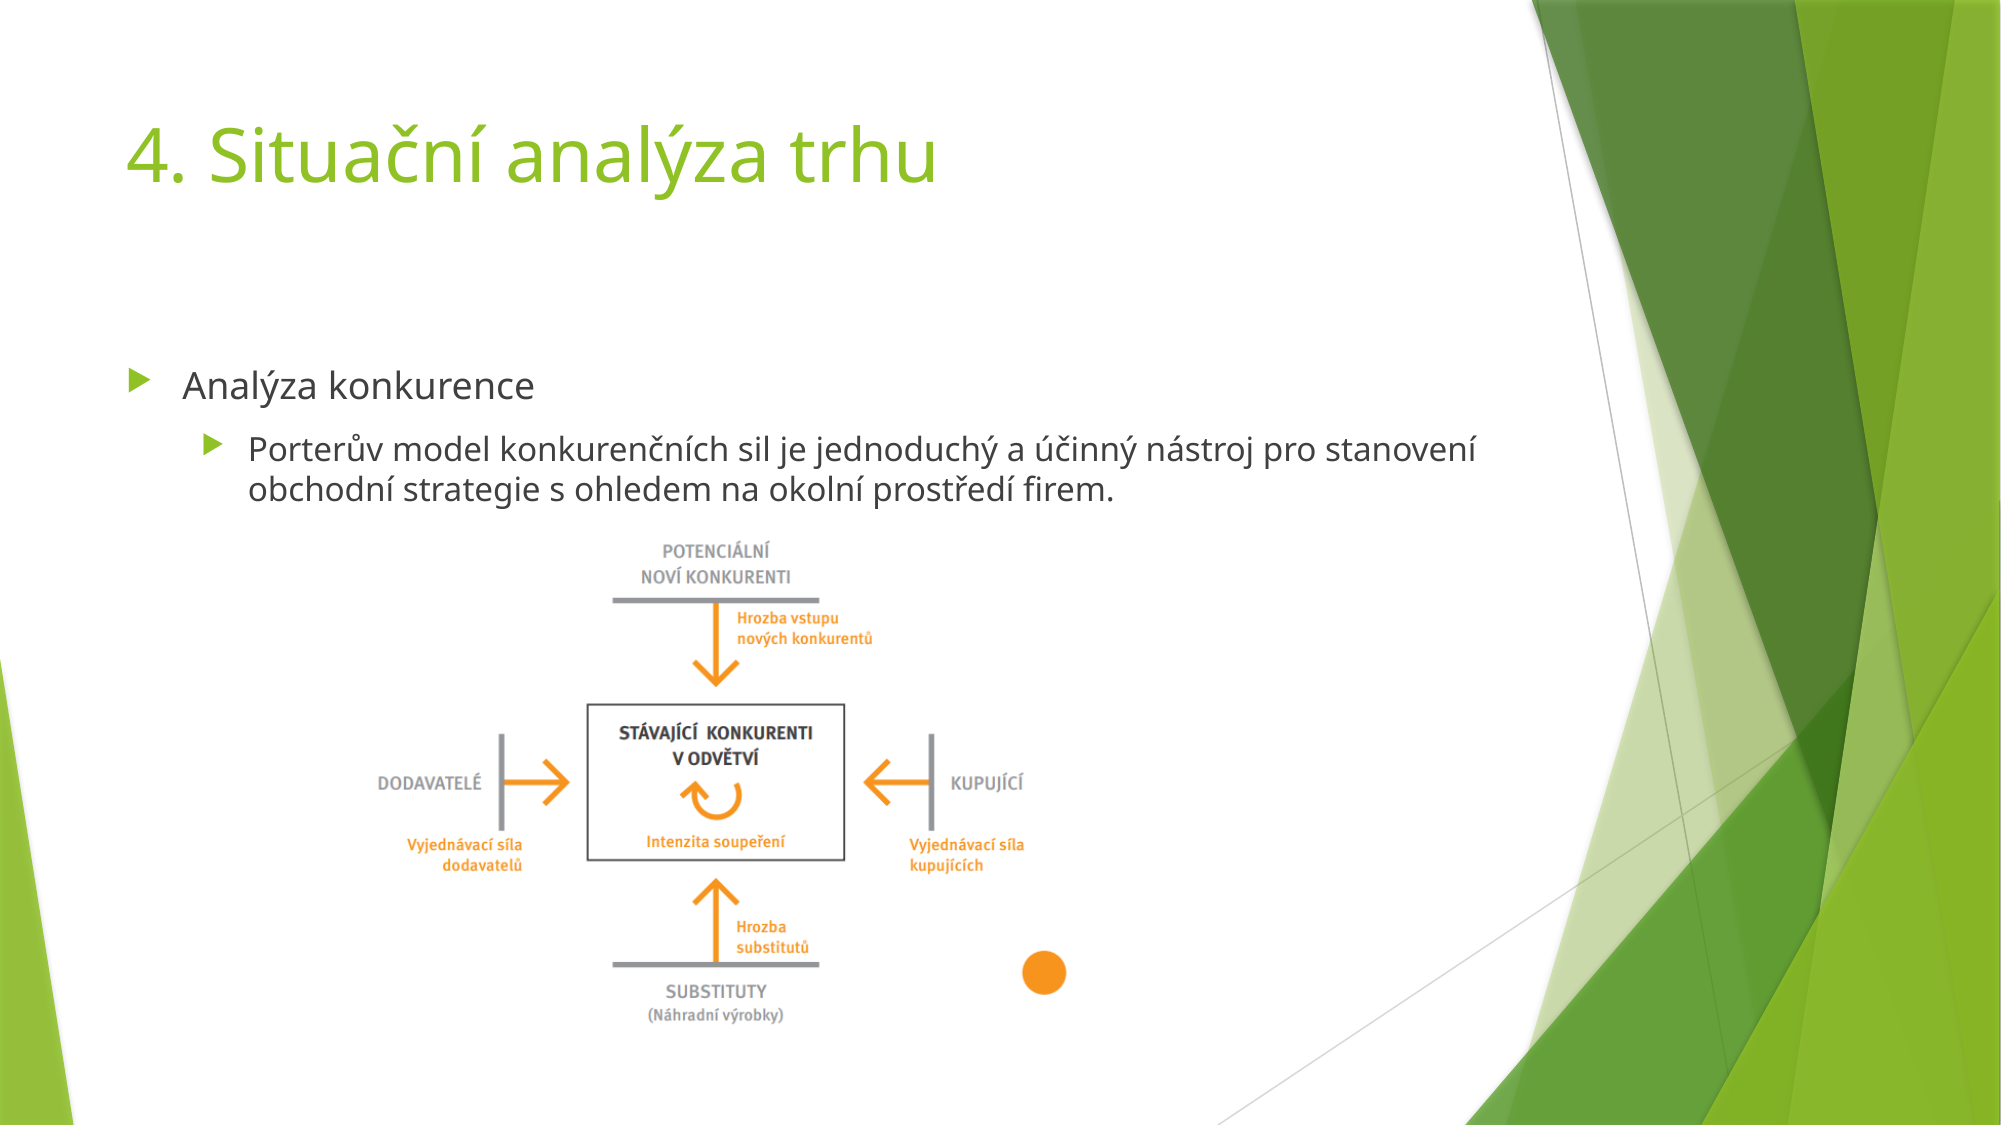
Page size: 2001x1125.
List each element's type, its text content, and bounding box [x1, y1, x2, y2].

list Analýza konkurence Porterův model konkurenčních sil je jednoduchý a účinný nástroj pro stanovení obchodní strategie s ohledem na okolní prostředí firem. [111, 354, 1522, 992]
title 4. Situační analýza trhu [111, 99, 1522, 317]
picture [324, 526, 1119, 1041]
